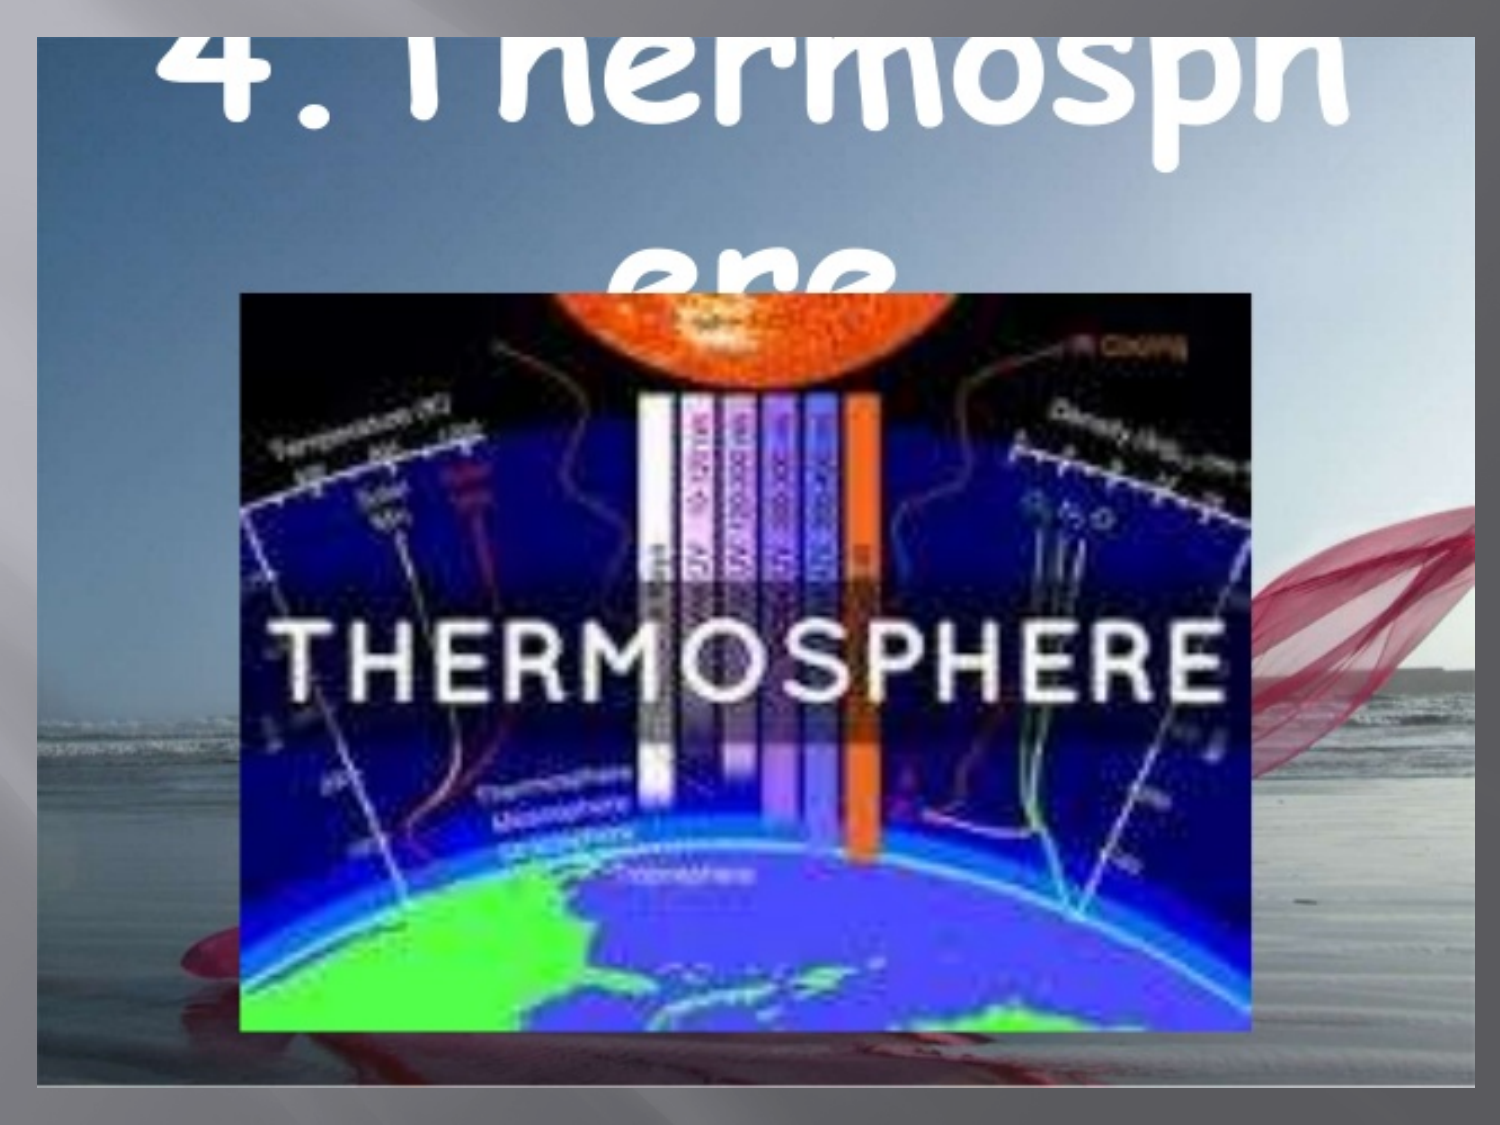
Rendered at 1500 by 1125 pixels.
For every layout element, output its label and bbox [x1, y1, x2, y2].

picture [37, 37, 1476, 1088]
